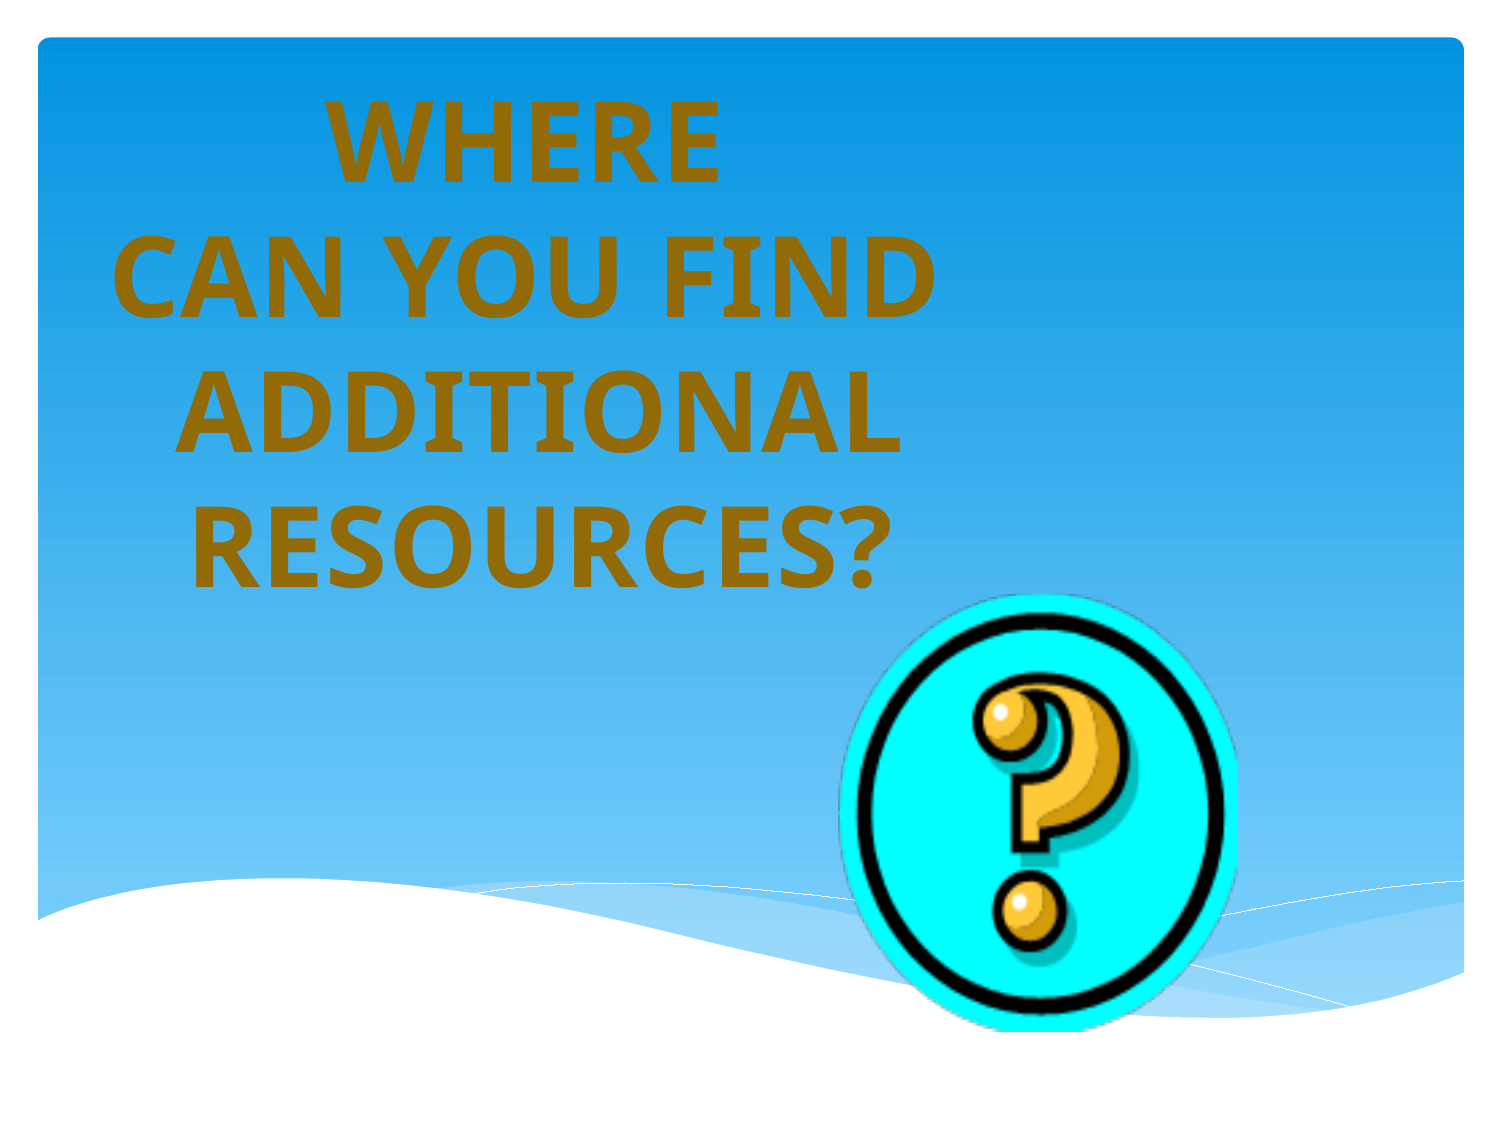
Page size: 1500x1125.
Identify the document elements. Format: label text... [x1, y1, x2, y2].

picture [837, 593, 1238, 1032]
text_box WHERE CAN YOU FIND ADDITIONAL RESOURCES? [93, 62, 988, 888]
